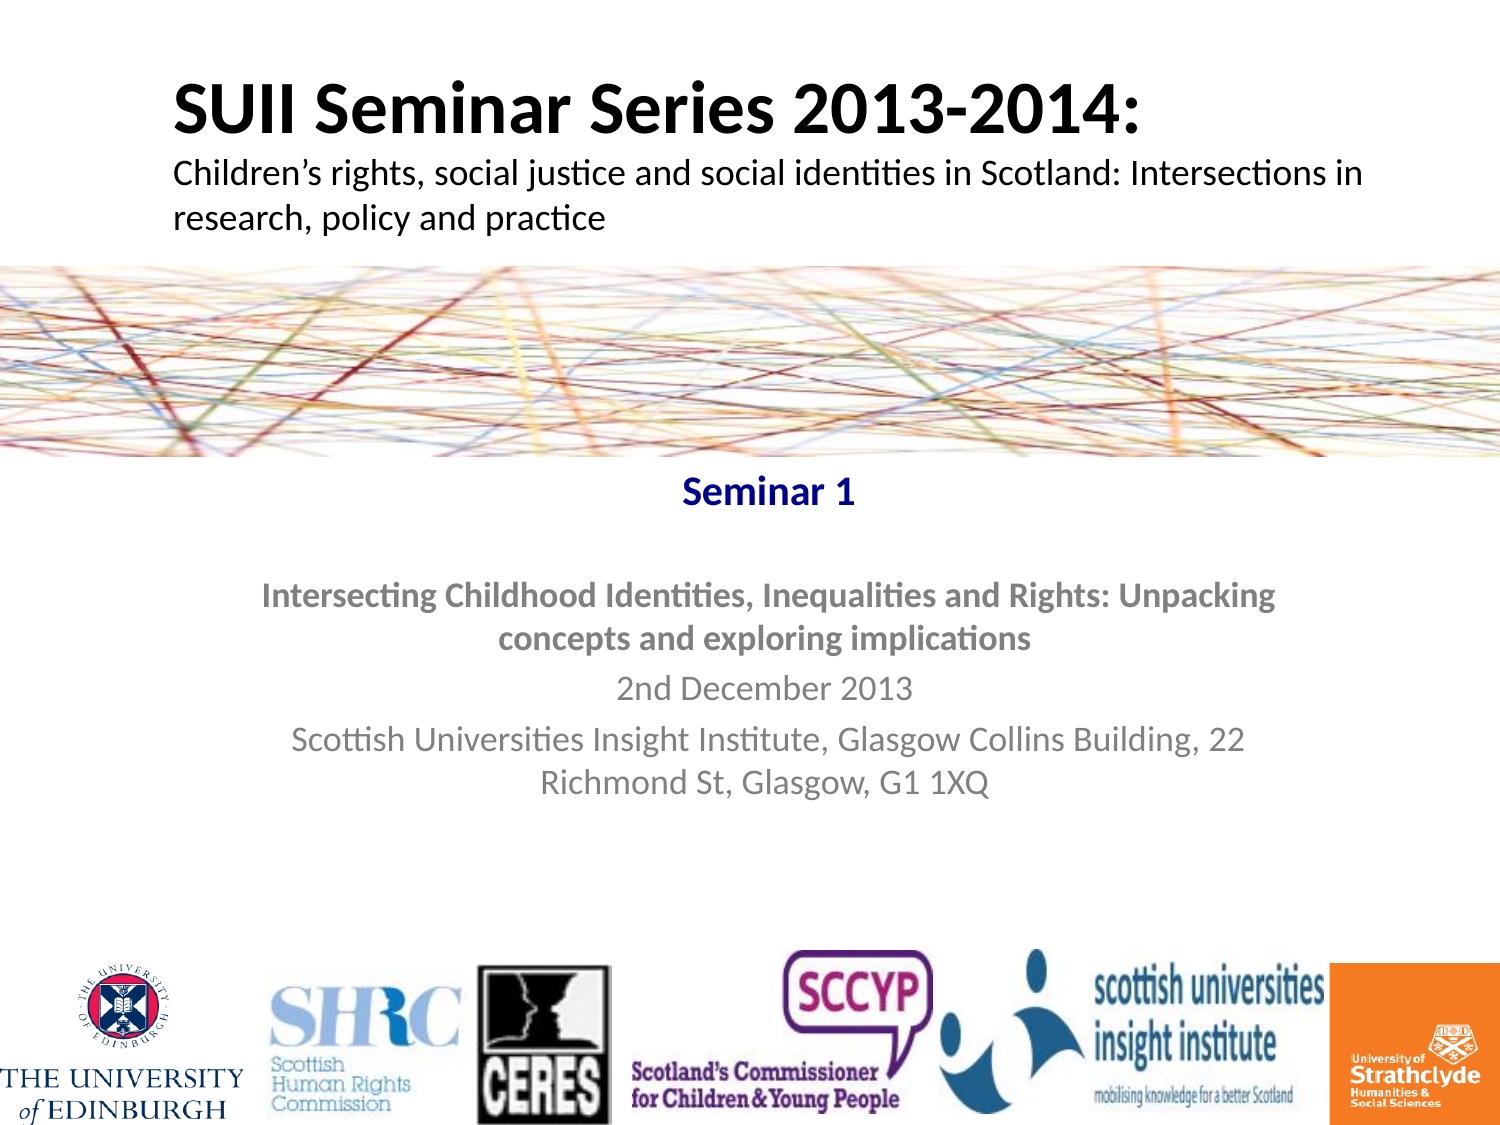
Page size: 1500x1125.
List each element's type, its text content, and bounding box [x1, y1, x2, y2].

picture [0, 266, 1500, 457]
picture [938, 949, 1325, 1114]
subtitle Seminar 1 Intersecting Childhood Identities, Inequalities and Rights: Unpacking concepts and exploring implications 2nd December 2013 Scottish Universities Insight Institute, Glasgow Collins Building, 22 Richmond St, Glasgow, G1 1XQ [219, 465, 1319, 814]
picture [1329, 962, 1500, 1125]
picture [0, 964, 613, 1125]
title SUII Seminar Series 2013-2014: Children’s rights, social justice and social identities in Scotland: Intersections in research, policy and practice [158, 50, 1434, 265]
picture [632, 950, 933, 1114]
